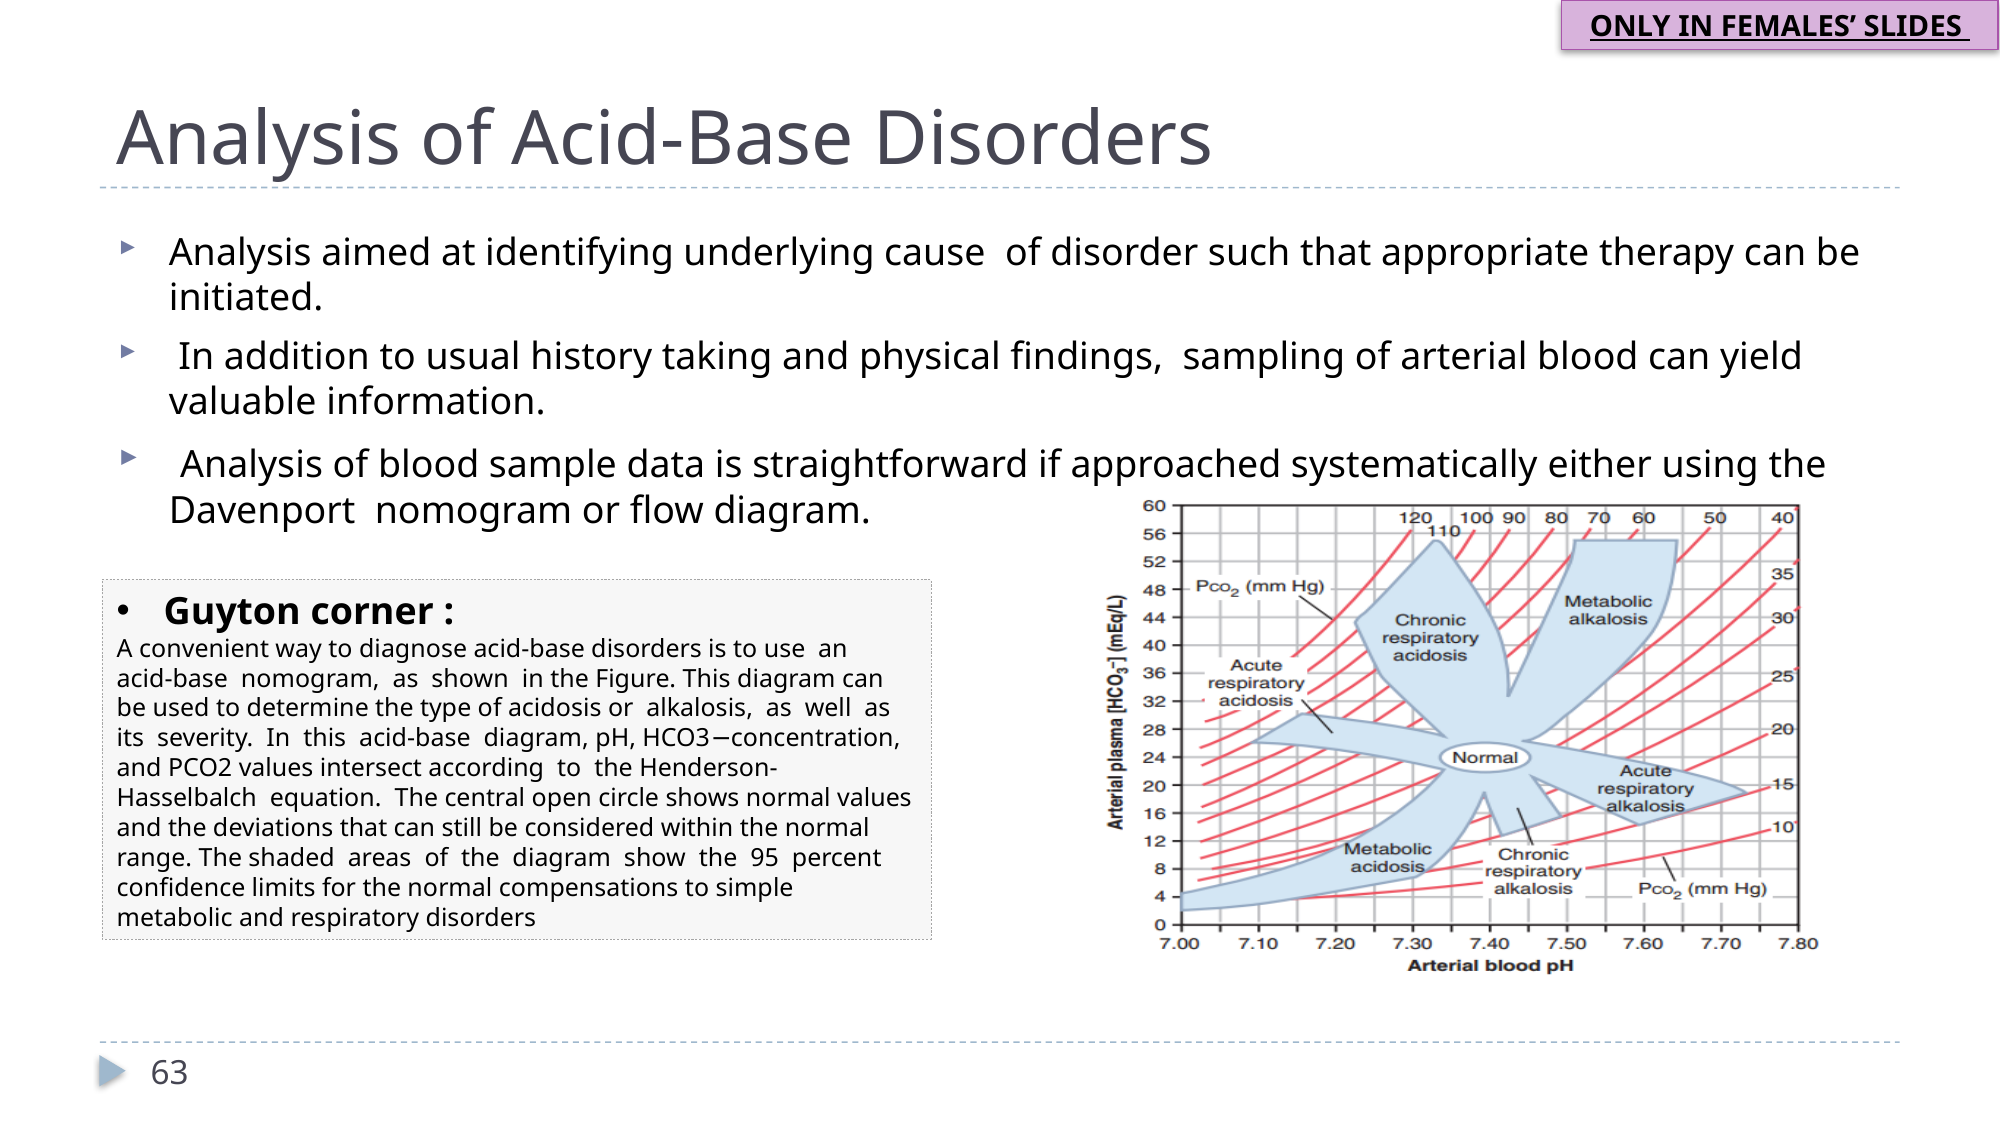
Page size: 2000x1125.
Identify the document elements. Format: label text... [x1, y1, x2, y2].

picture [1093, 491, 1835, 988]
slide_number 63 [133, 1042, 568, 1103]
text_box ONLY IN FEMALES’ SLIDES [1561, 0, 1999, 50]
title Analysis of Acid-Base Disorders [99, 24, 1900, 188]
text_box Guyton corner : A convenient way to diagnose acid-base disorders is to use an acid-base nomogram, as shown in the Figure. This diagram can be used to determine the type of acidosis or alkalosis, as well as its severity. In this acid-base diagram, pH, HCO3−concentration, and PCO2 values intersect according to the Henderson-Hasselbalch equation. The central open circle shows normal values and the deviations that can still be considered within the normal range. The shaded areas of the diagram show the 95 percent confidence limits for the normal compensations to simple metabolic and respiratory disorders [101, 579, 931, 939]
list Analysis aimed at identifying underlying cause of disorder such that appropriate therapy can be initiated. In addition to usual history taking and physical findings, sampling of arterial blood can yield valuable information. Analysis of blood sample data is straightforward if approached systematically either using the Davenport nomogram or flow diagram. [101, 219, 1902, 1030]
